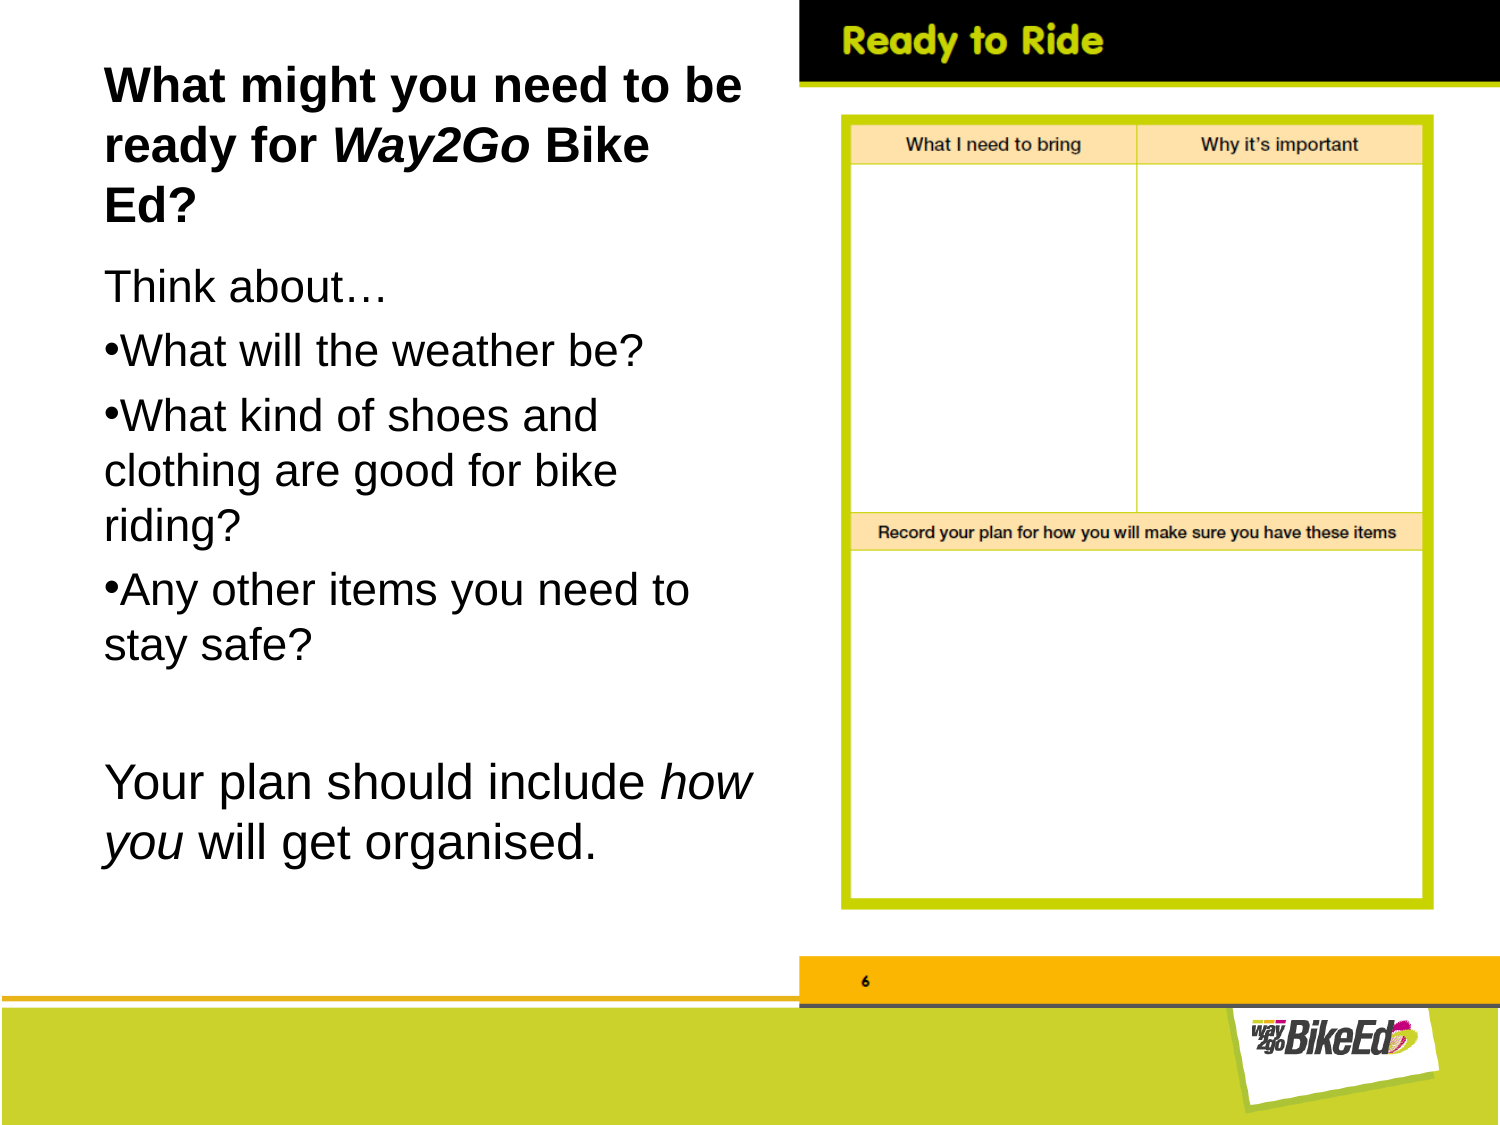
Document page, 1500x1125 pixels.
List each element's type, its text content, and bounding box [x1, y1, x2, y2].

list Think about… What will the weather be? What kind of shoes and clothing are good for bike riding? Any other items you need to stay safe? Your plan should include how you will get organised. [88, 249, 773, 900]
picture [2, 0, 1500, 1125]
title What might you need to be ready for Way2Go Bike Ed? [88, 44, 773, 235]
